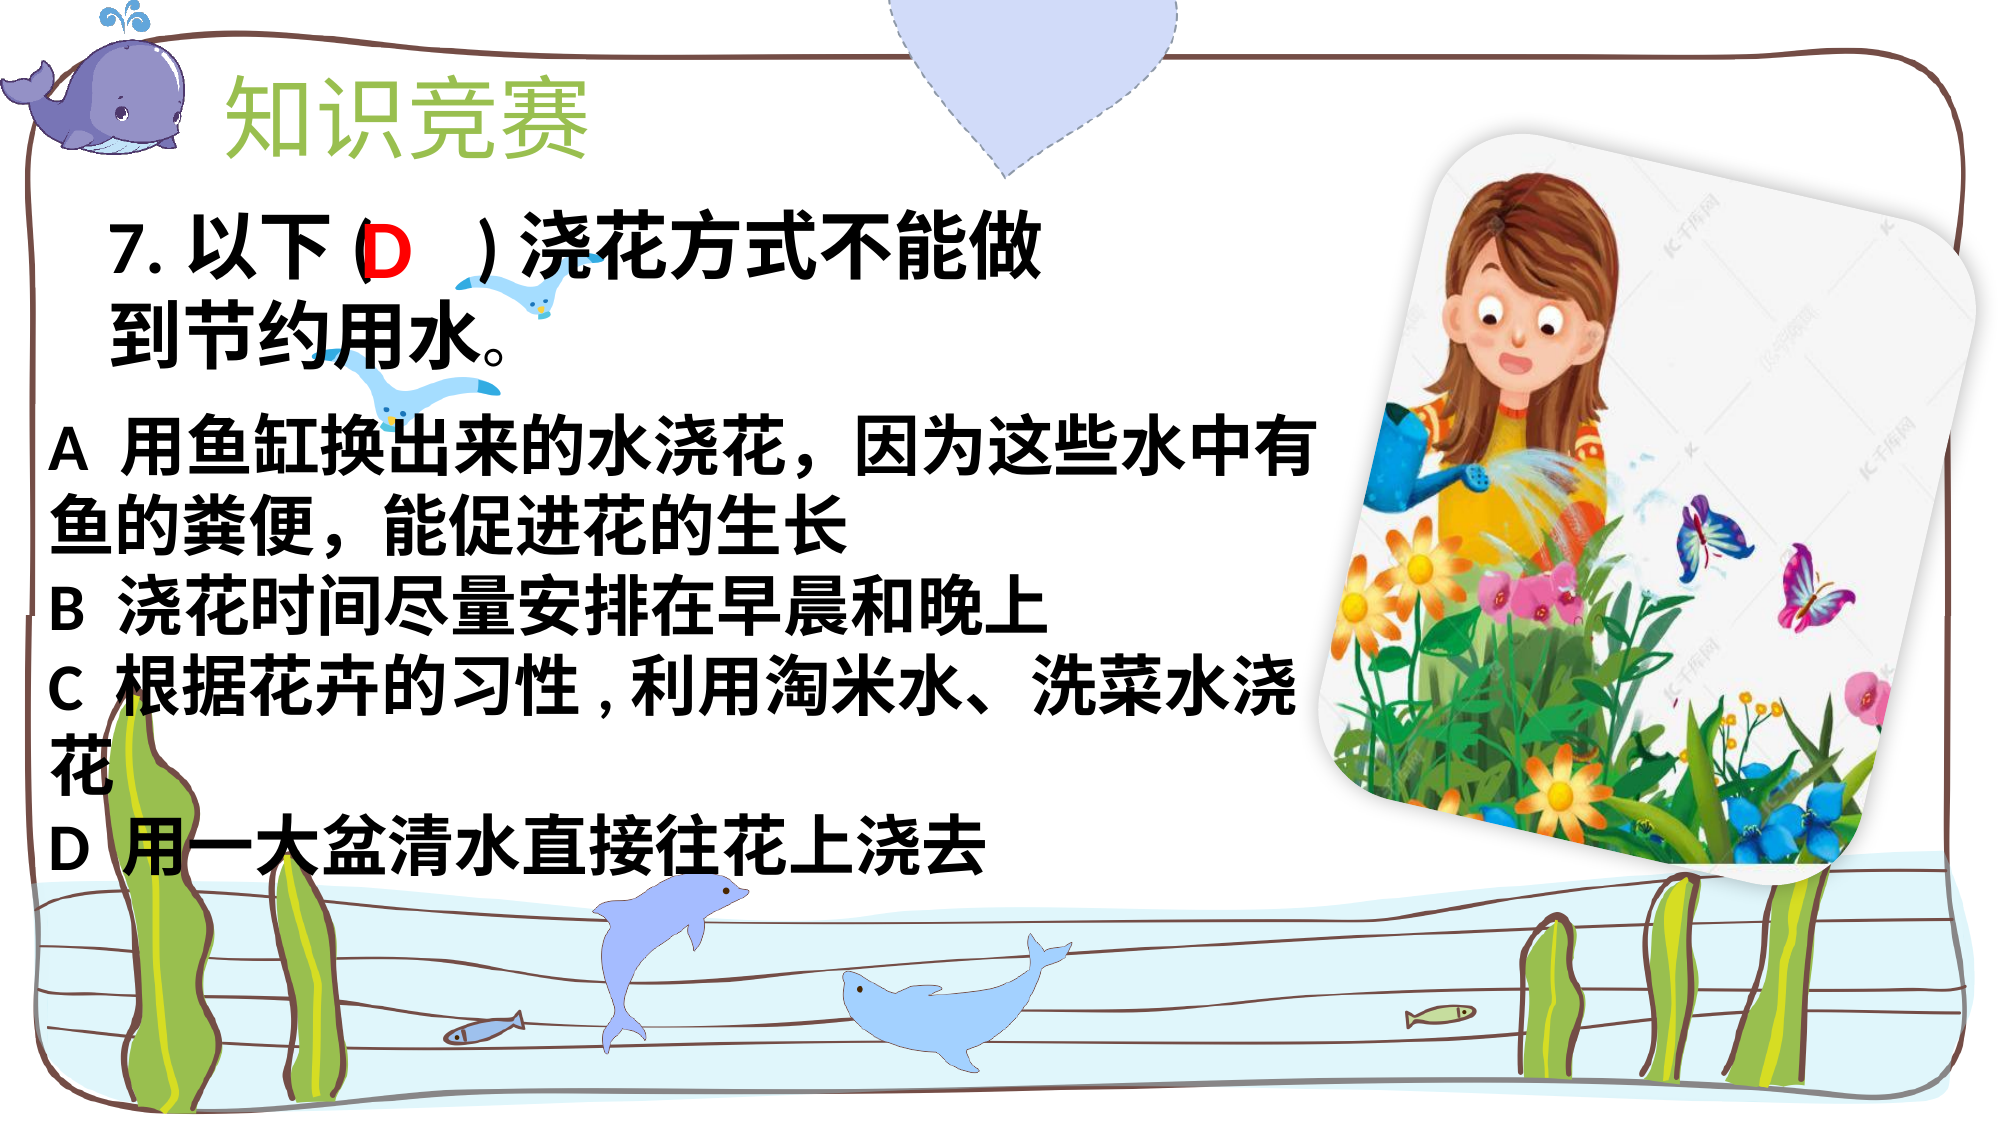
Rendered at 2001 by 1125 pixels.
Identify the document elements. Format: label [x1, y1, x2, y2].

picture [0, 0, 185, 155]
text_box [24, 0, 1975, 1125]
picture [1817, 847, 1835, 851]
picture [1369, 169, 1925, 851]
